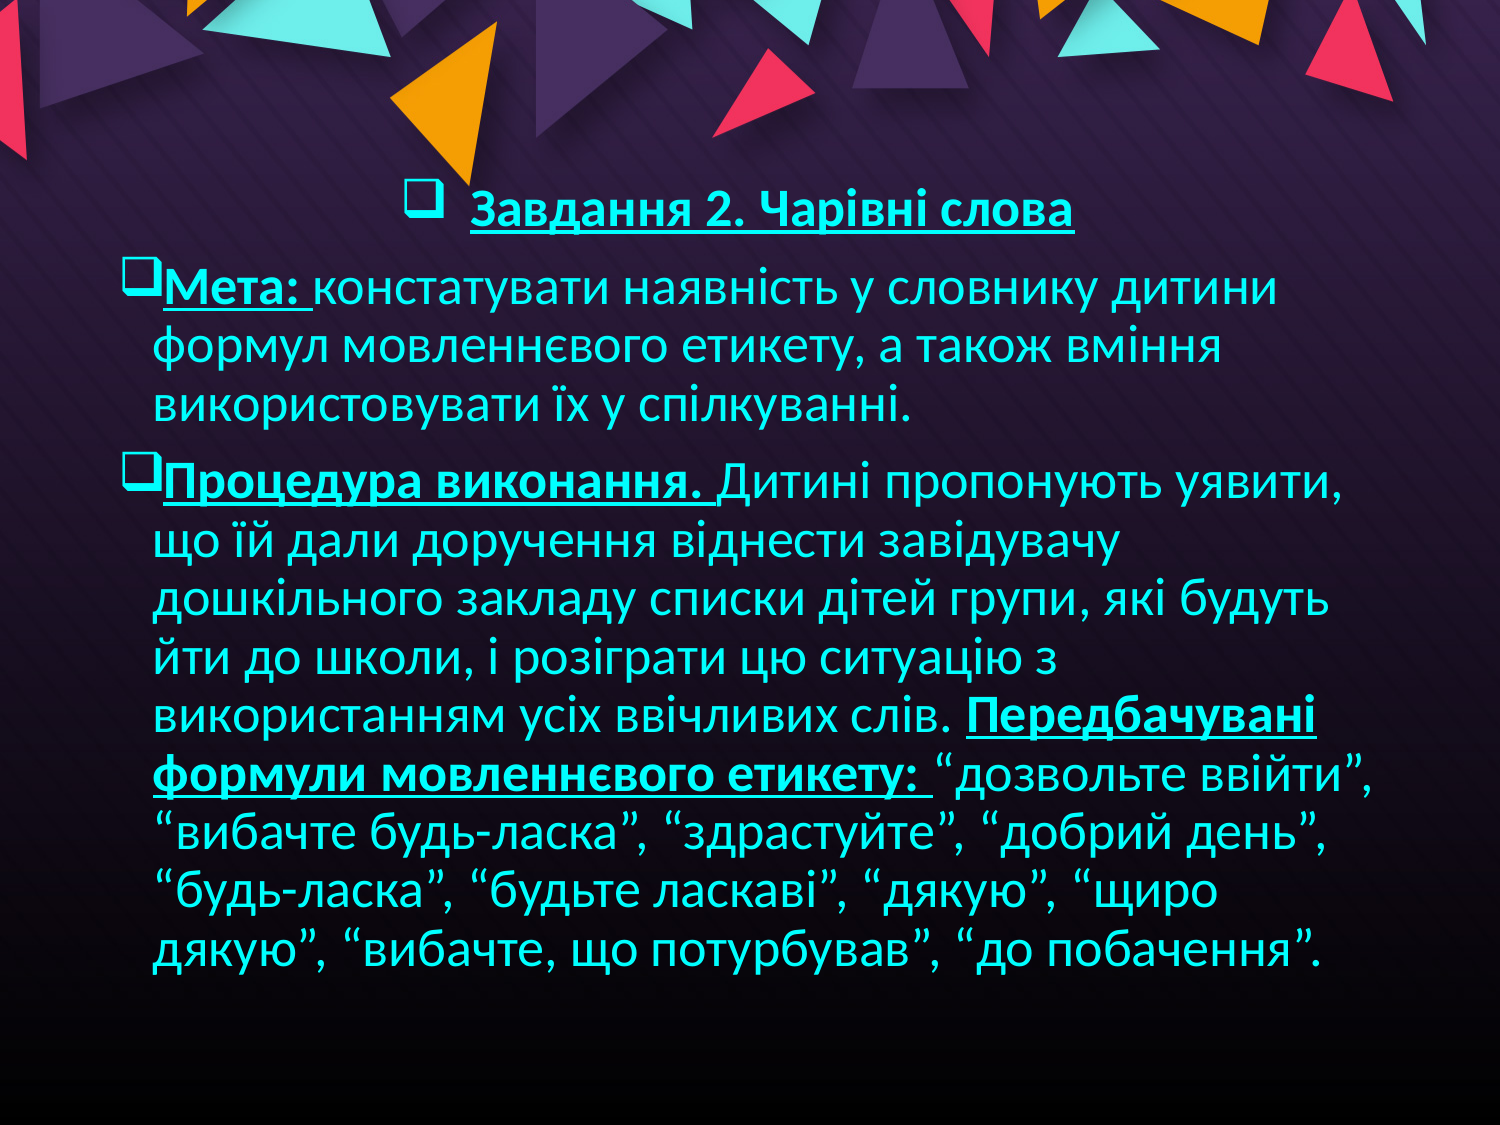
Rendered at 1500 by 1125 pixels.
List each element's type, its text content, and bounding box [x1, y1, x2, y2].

picture [0, 0, 1500, 1125]
list Завдання 2. Чарівні слова Мета: констатувати наявність у словнику дитини формул мовленнєвого етикету, а також вміння використовувати їх у спілкуванні. Процедура виконання. Дитині пропонують уявити, що їй дали доручення віднести завідувачу дошкільного закладу списки дітей групи, які будуть йти до школи, і розіграти цю ситуацію з використанням усіх ввічливих слів. Передбачувані формули мовленнєвого етикету: “дозвольте ввійти”, “вибачте будь-ласка”, “здрастуйте”, “добрий день”, “будь-ласка”, “будьте ласкаві”, “дякую”, “щиро дякую”, “вибачте, що потурбував”, “до побачення”. [103, 172, 1397, 1014]
